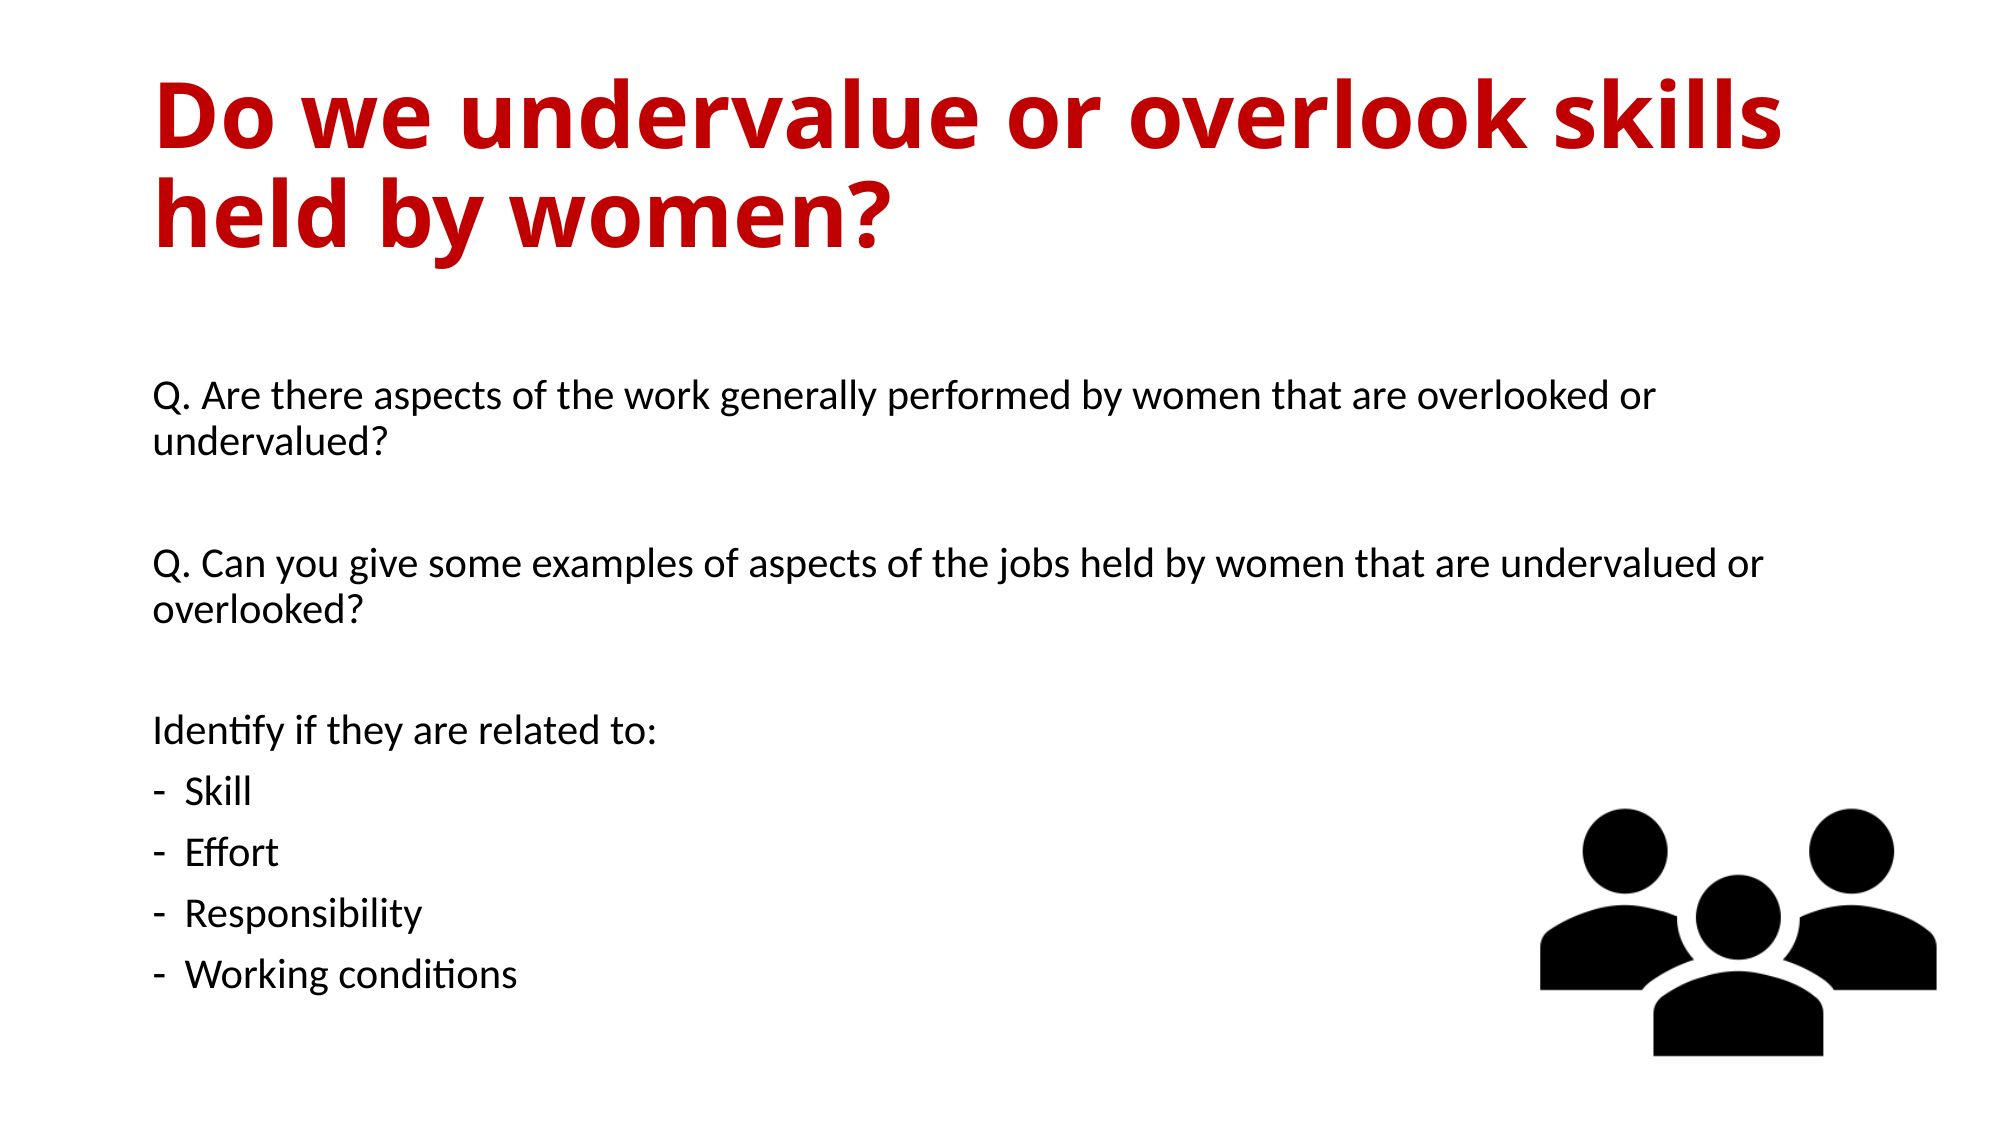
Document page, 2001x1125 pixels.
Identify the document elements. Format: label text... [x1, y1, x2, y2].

list Q. Are there aspects of the work generally performed by women that are overlooked or undervalued? Q. Can you give some examples of aspects of the jobs held by women that are undervalued or overlooked? Identify if they are related to: Skill Effort Responsibility Working conditions [137, 299, 1863, 1014]
title Do we undervalue or overlook skills held by women? [137, 59, 1863, 278]
picture [1512, 706, 1965, 1125]
